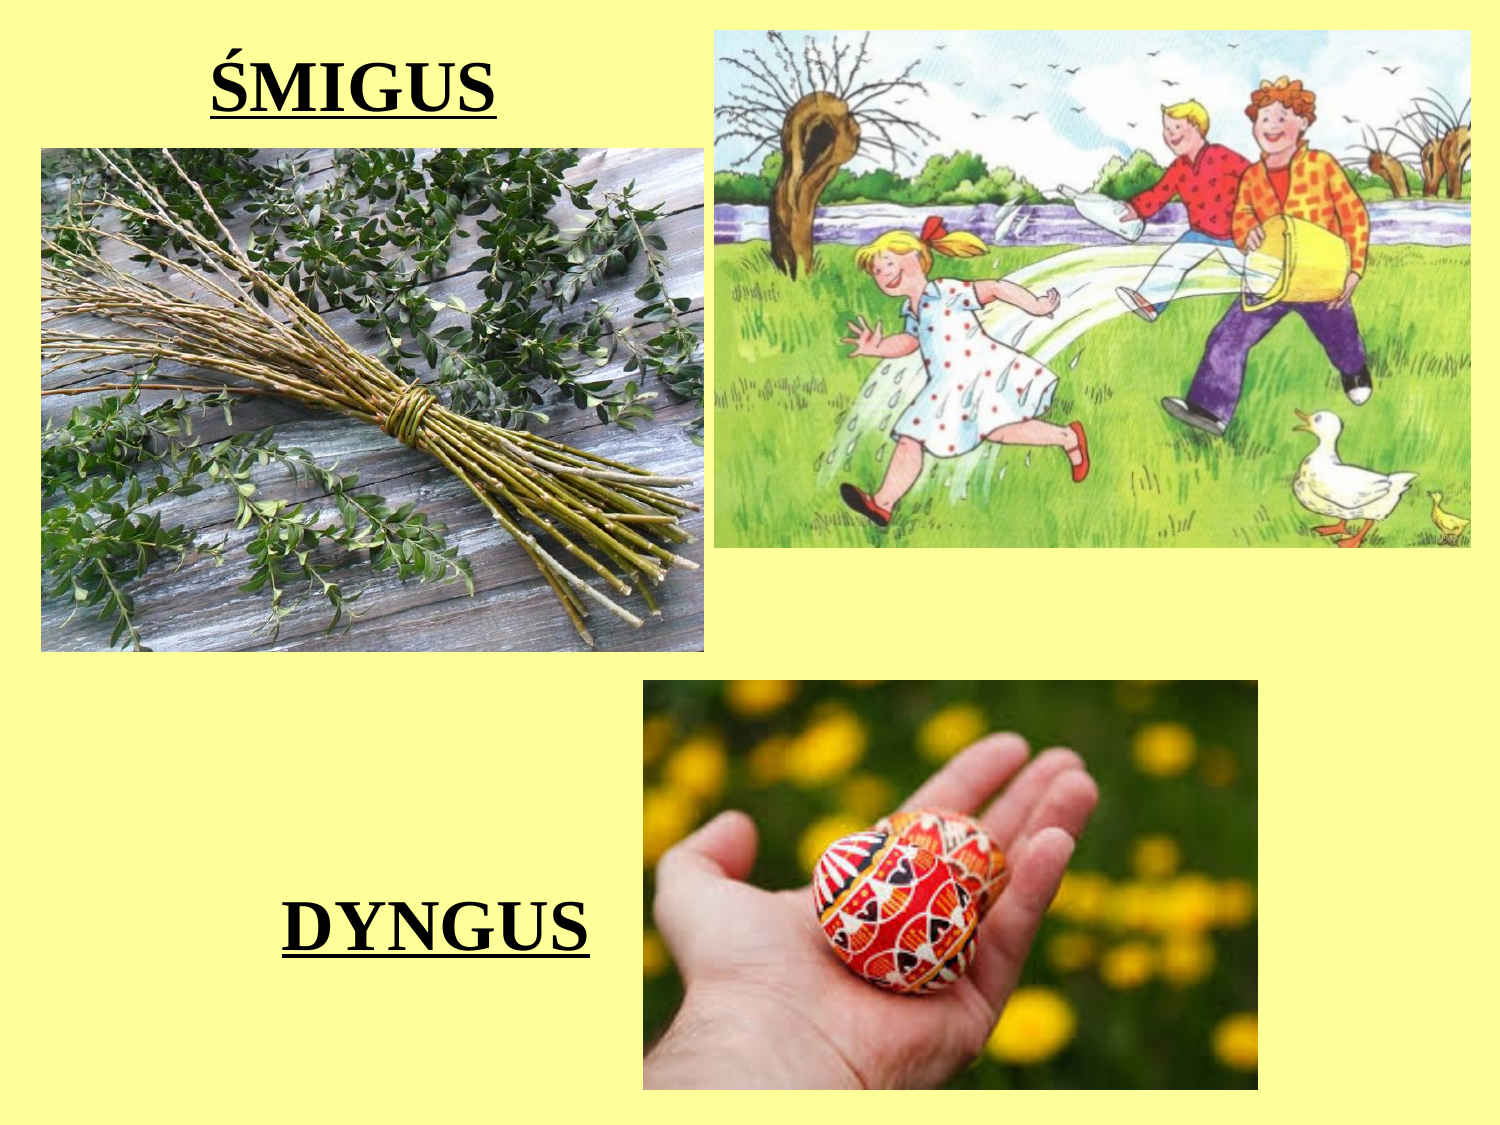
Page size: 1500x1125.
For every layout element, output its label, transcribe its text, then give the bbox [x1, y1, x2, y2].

text_box ŚMIGUS [194, 30, 573, 134]
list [40, 148, 704, 652]
text_box DYNGUS [267, 869, 606, 972]
picture [643, 680, 1259, 1090]
picture [714, 30, 1471, 548]
